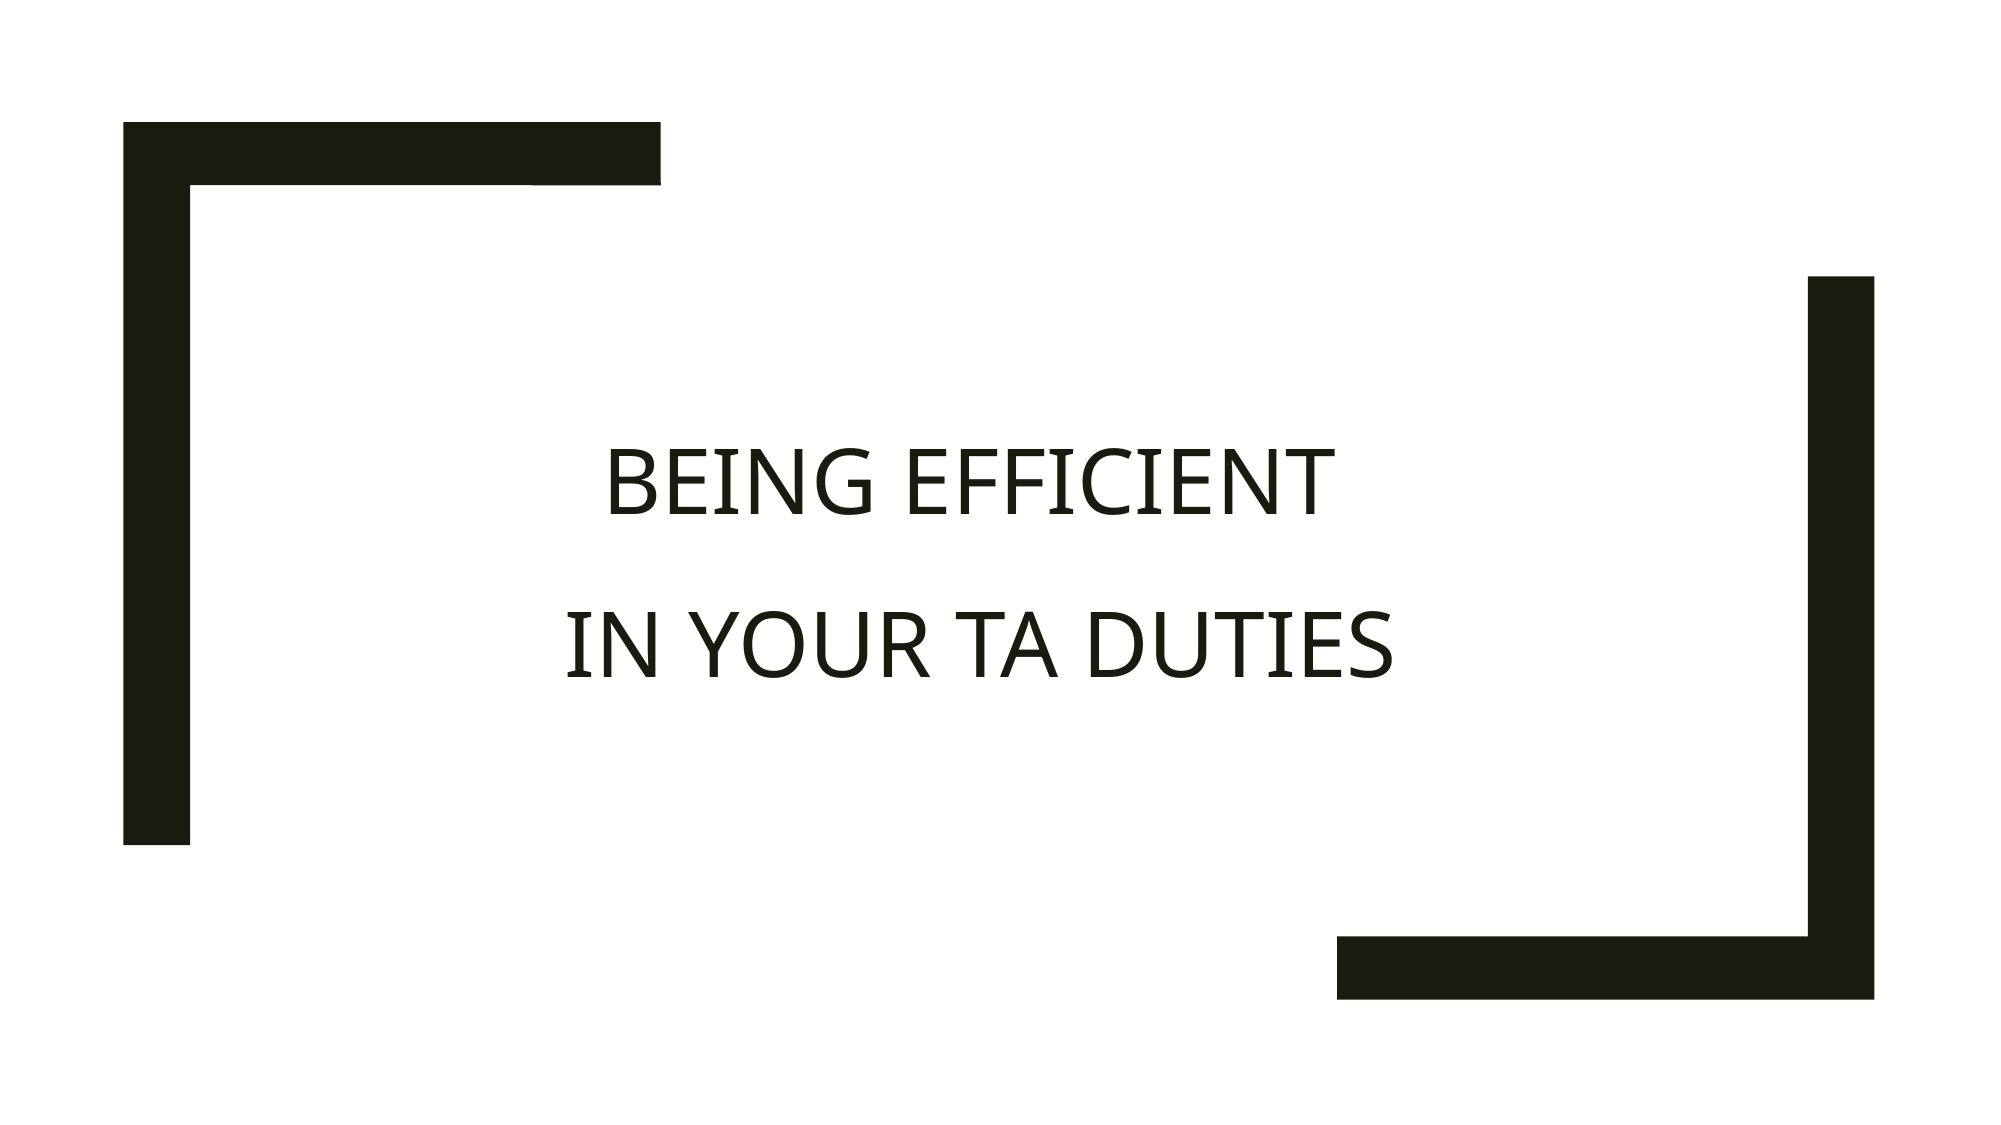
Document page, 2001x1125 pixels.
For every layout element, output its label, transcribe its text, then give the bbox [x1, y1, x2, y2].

title Being Efficient IN your TA DUTIES [295, 359, 1667, 704]
